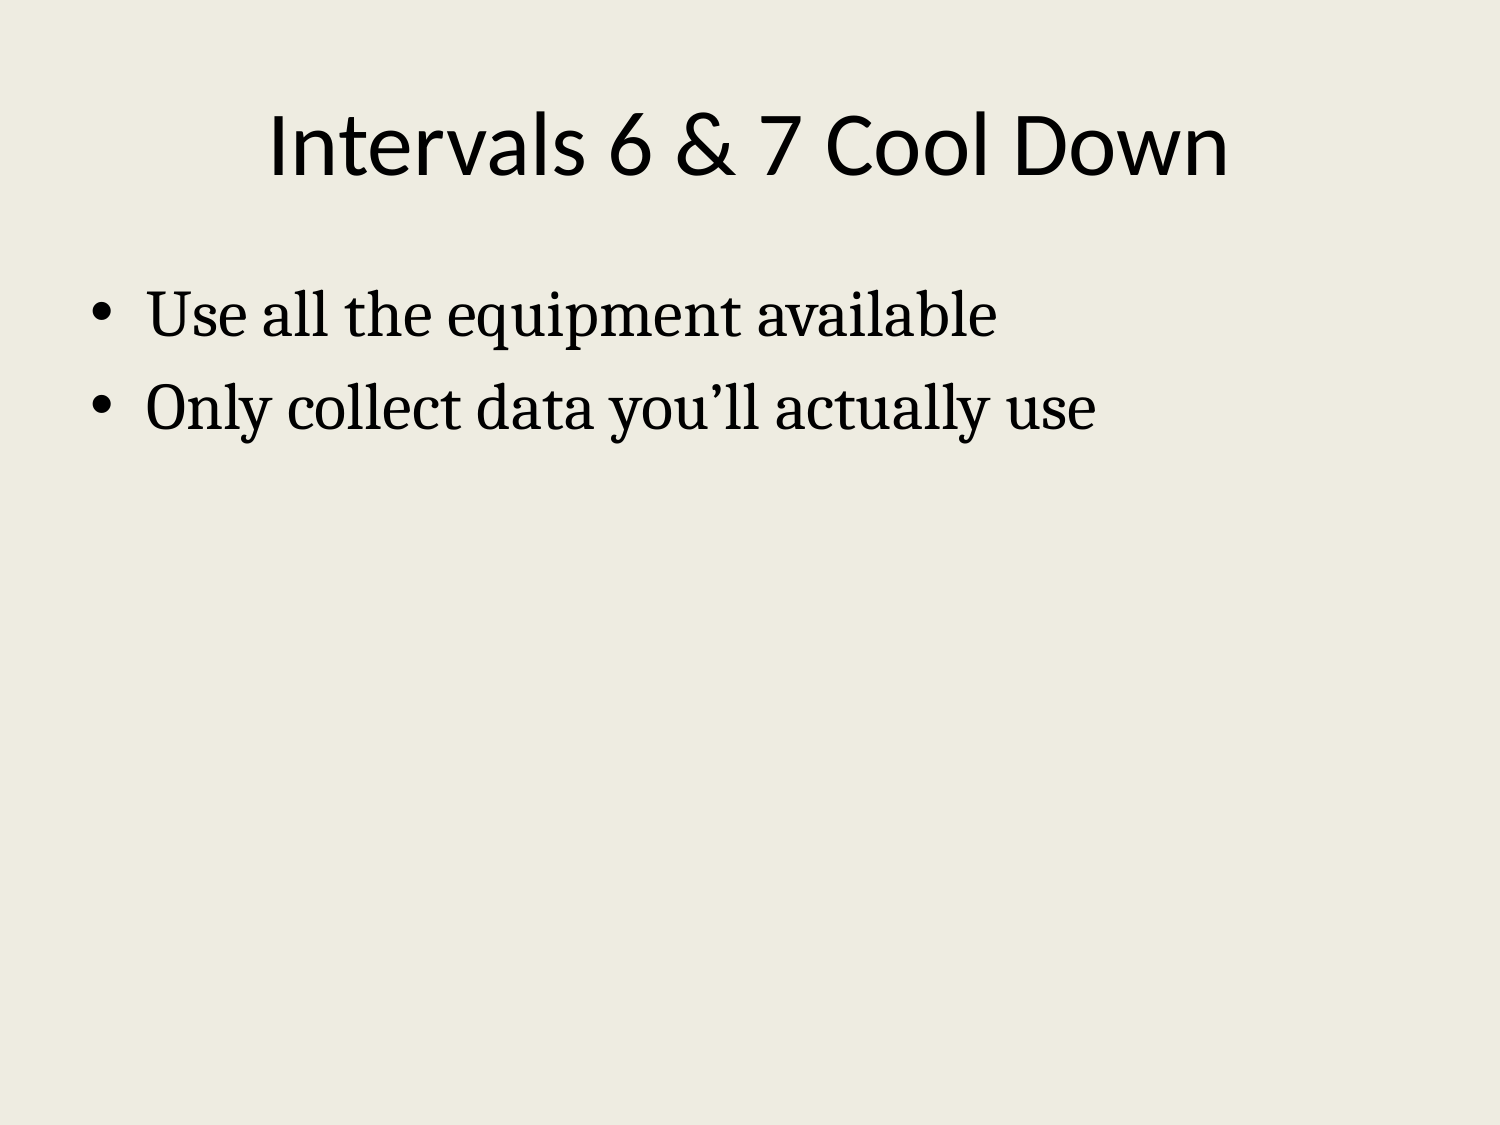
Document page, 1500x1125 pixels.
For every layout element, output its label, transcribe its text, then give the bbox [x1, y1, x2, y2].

list Use all the equipment available Only collect data you’ll actually use [75, 262, 1425, 1005]
title Intervals 6 & 7 Cool Down [75, 45, 1425, 233]
